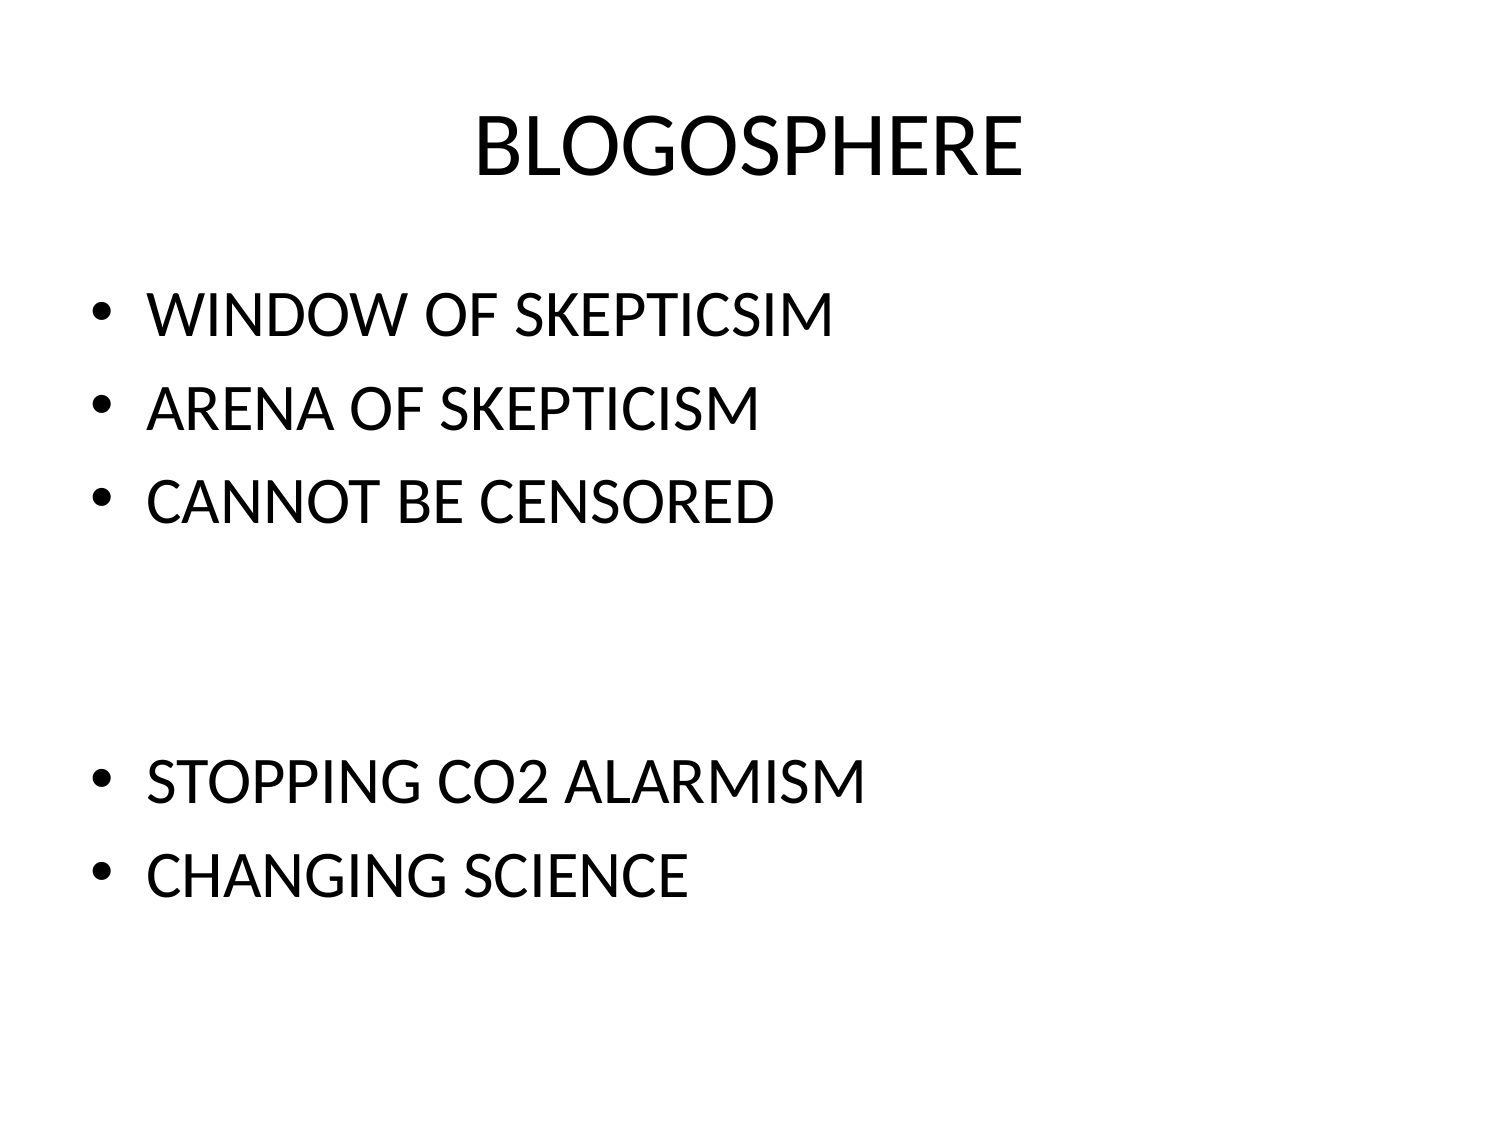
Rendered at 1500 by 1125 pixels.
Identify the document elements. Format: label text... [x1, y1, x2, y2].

list WINDOW OF SKEPTICSIM ARENA OF SKEPTICISM CANNOT BE CENSORED STOPPING CO2 ALARMISM CHANGING SCIENCE [75, 262, 1425, 1005]
title BLOGOSPHERE [75, 45, 1425, 233]
